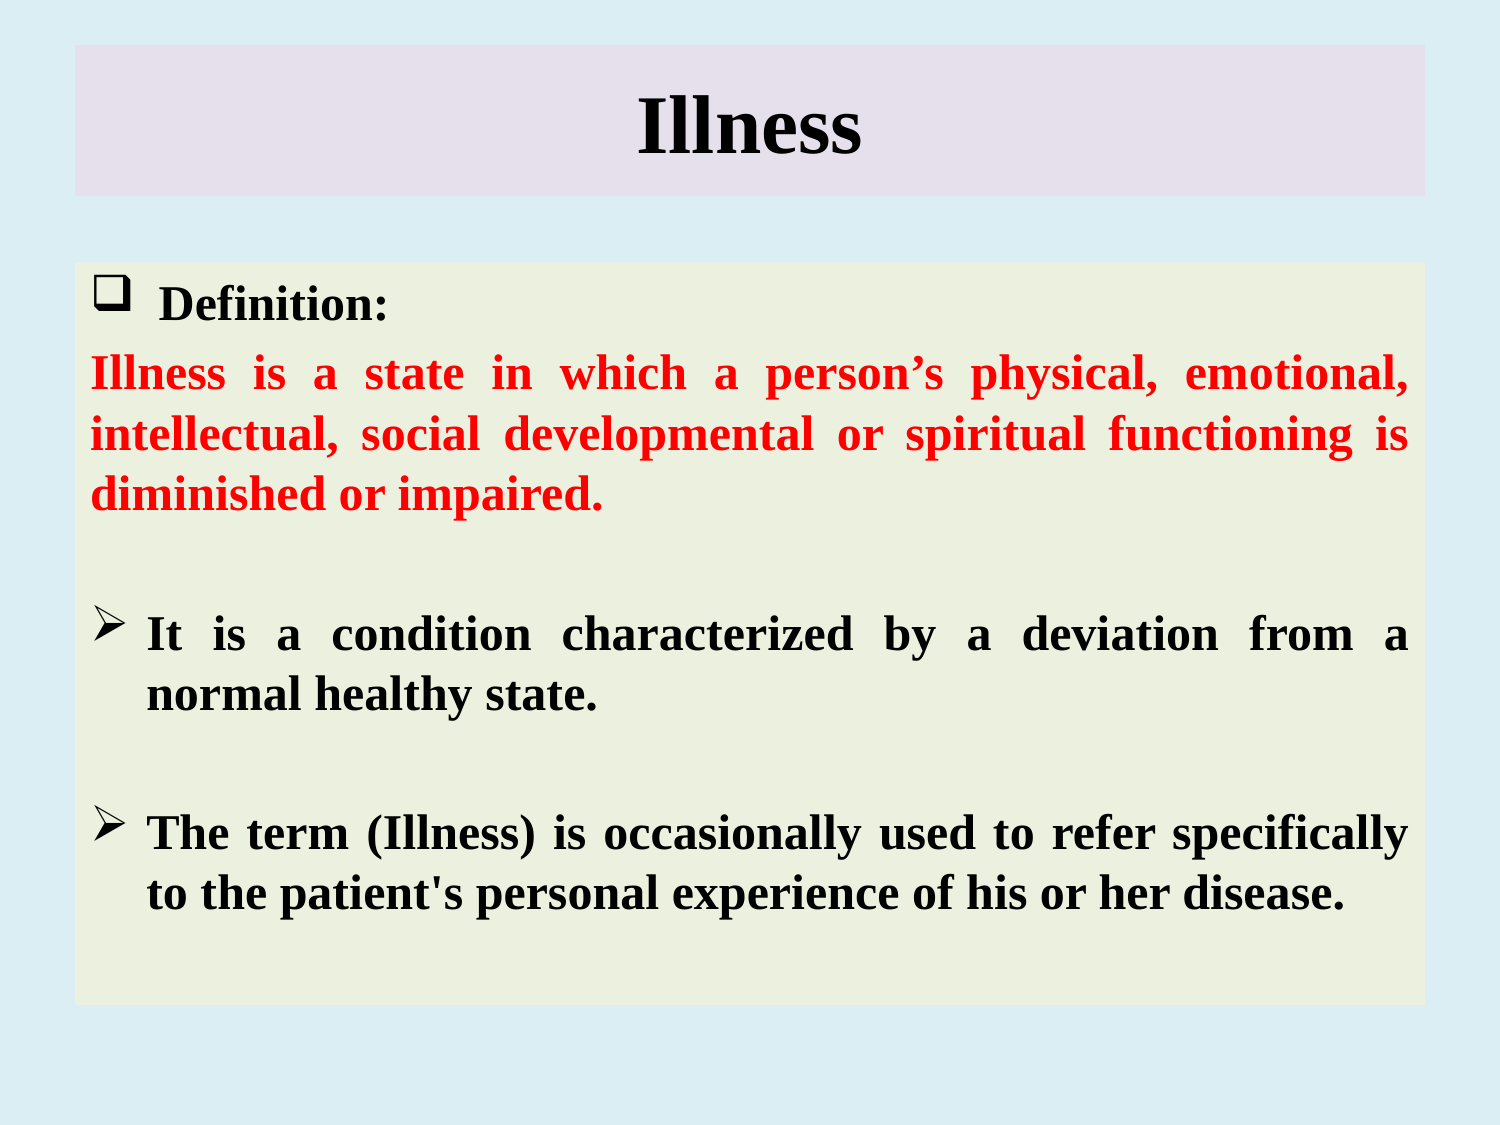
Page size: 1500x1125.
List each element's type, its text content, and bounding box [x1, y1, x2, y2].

title Illness [75, 45, 1425, 197]
list Definition: Illness is a state in which a person’s physical, emotional, intellectual, social developmental or spiritual functioning is diminished or impaired. It is a condition characterized by a deviation from a normal healthy state. The term (Illness) is occasionally used to refer specifically to the patient's personal experience of his or her disease. [75, 262, 1425, 1005]
